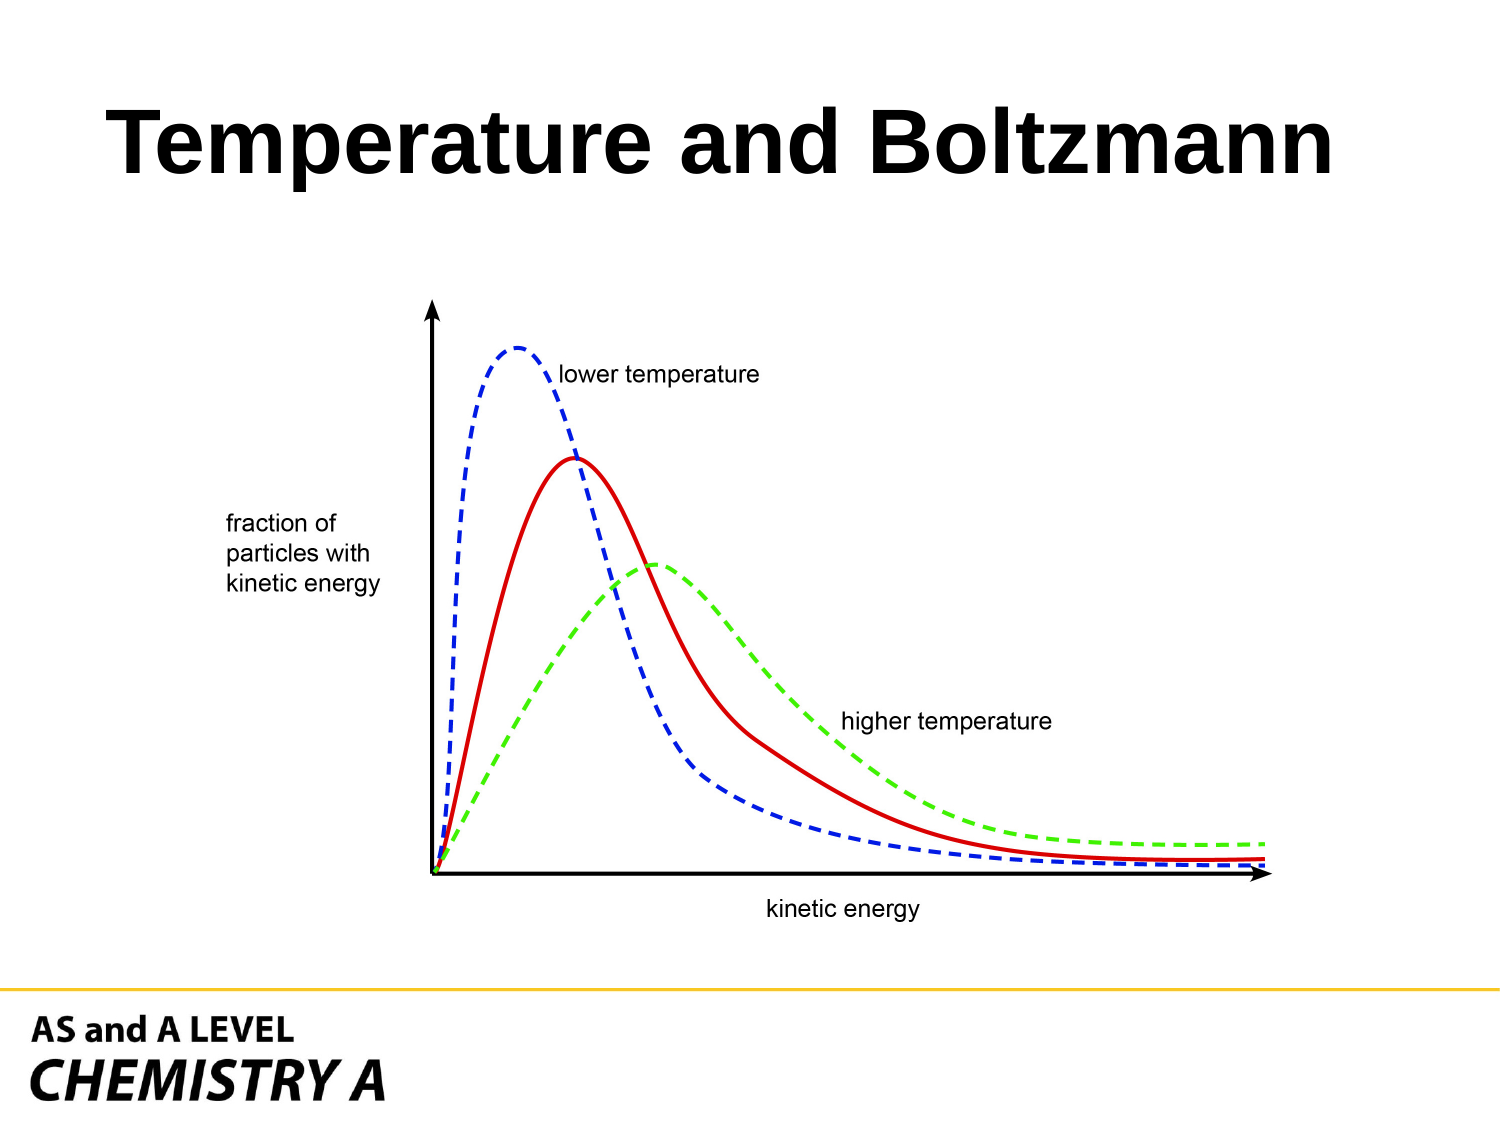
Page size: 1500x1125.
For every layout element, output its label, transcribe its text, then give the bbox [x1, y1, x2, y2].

picture [0, 988, 1500, 1125]
picture [206, 285, 1294, 938]
title Temperature and Boltzmann [90, 59, 1397, 278]
